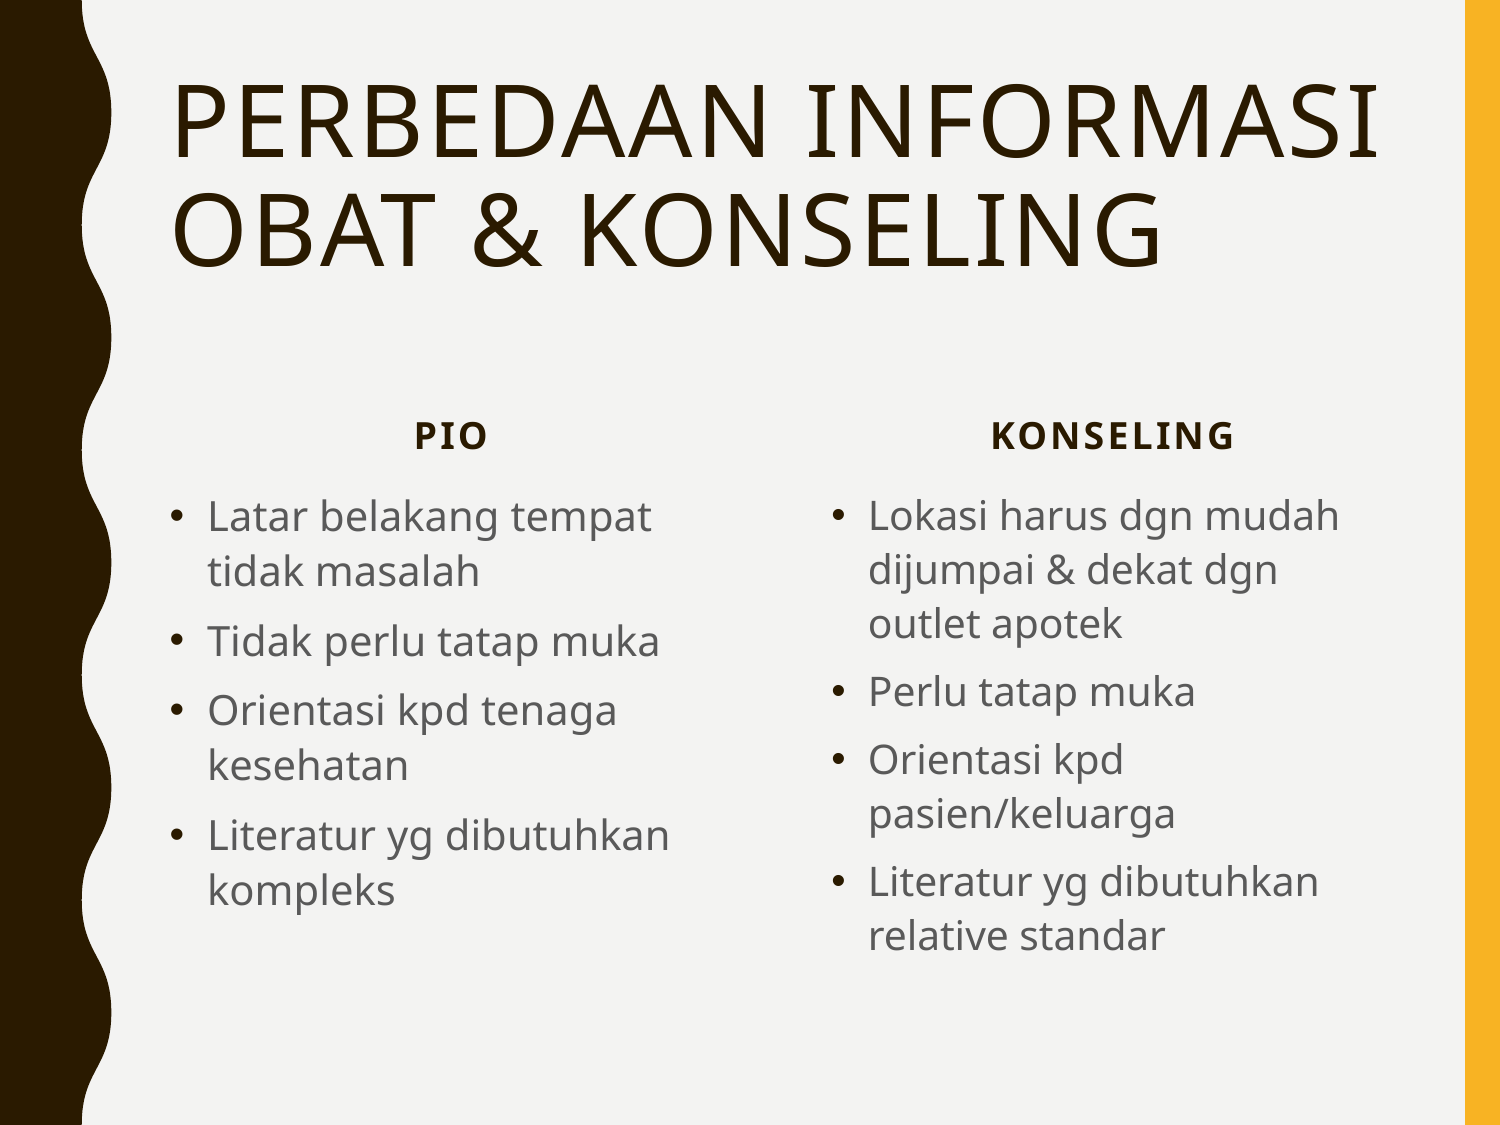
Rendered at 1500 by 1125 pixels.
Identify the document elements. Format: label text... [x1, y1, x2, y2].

list Latar belakang tempat tidak masalah Tidak perlu tatap muka Orientasi kpd tenaga kesehatan Literatur yg dibutuhkan kompleks [154, 477, 747, 969]
list KONSELING [816, 360, 1409, 465]
list Lokasi harus dgn mudah dijumpai & dekat dgn outlet apotek Perlu tatap muka Orientasi kpd pasien/keluarga Literatur yg dibutuhkan relative standar [816, 477, 1409, 969]
title PERBEDAAN INFORMASI OBAT & KONSELING [154, 62, 1407, 308]
list PIO [154, 360, 747, 465]
